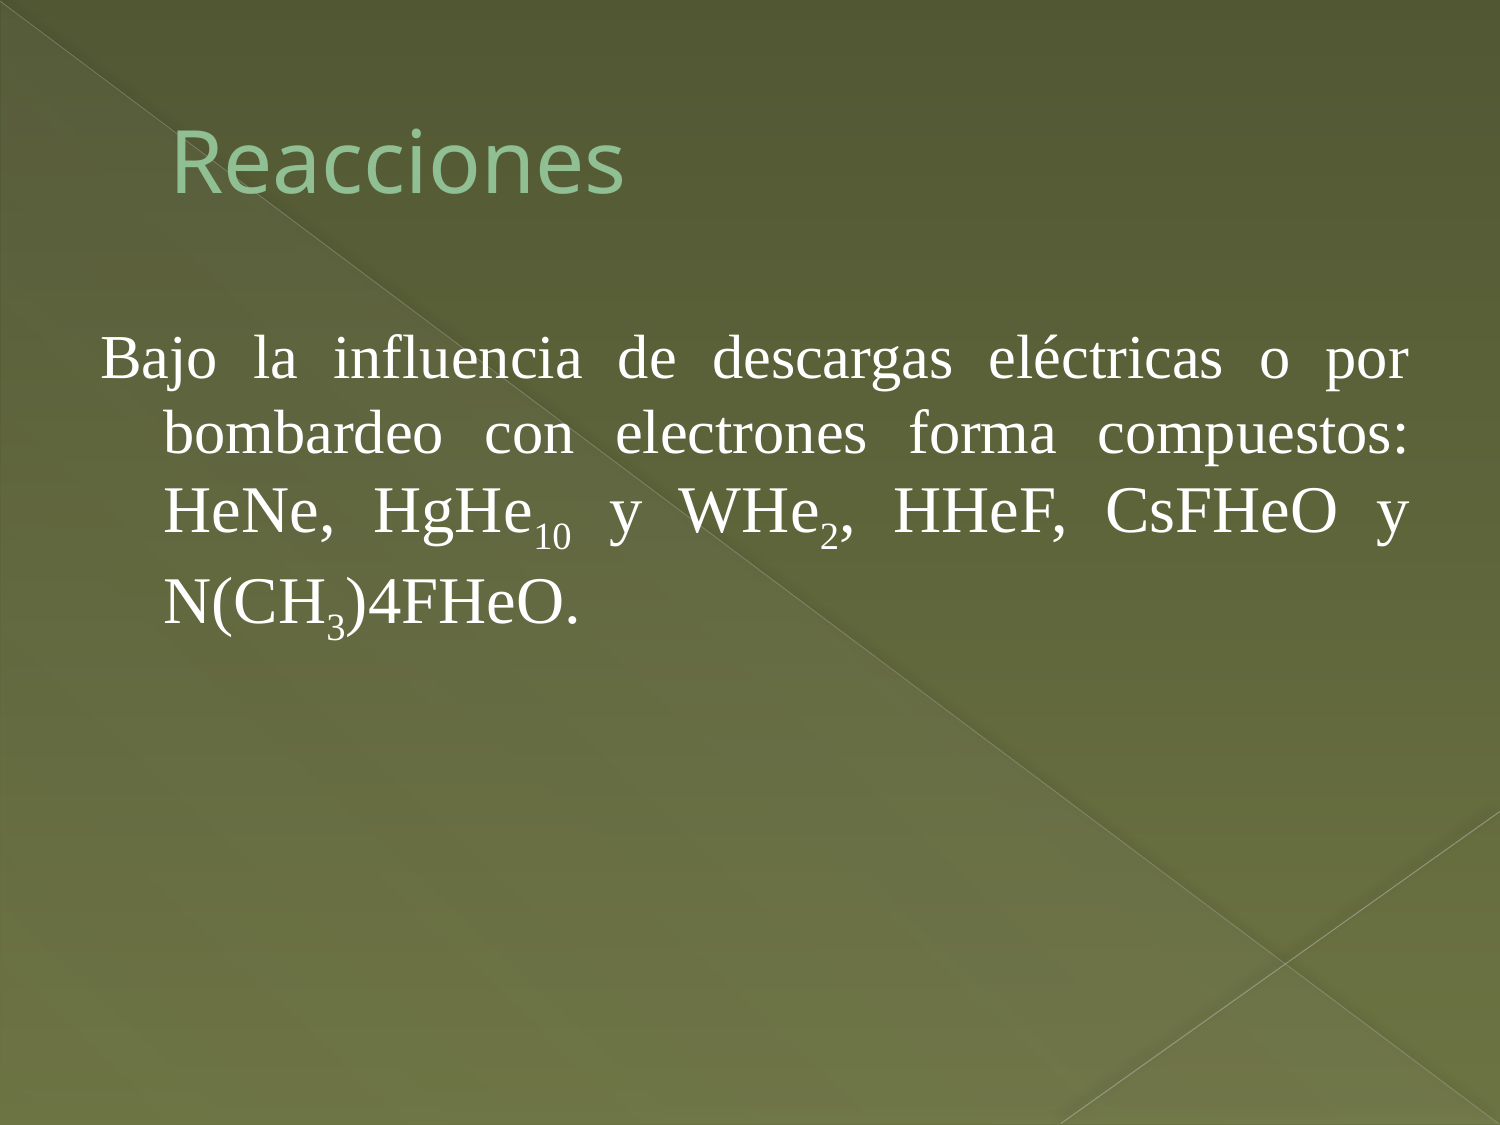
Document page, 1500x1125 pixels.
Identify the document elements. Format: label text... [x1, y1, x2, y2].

list Bajo la influencia de descargas eléctricas o por bombardeo con electrones forma compuestos: HeNe, HgHe10 y WHe2, HHeF, CsFHeO y N(CH3)4FHeO. [75, 308, 1425, 1059]
title Reacciones [75, 43, 1425, 274]
